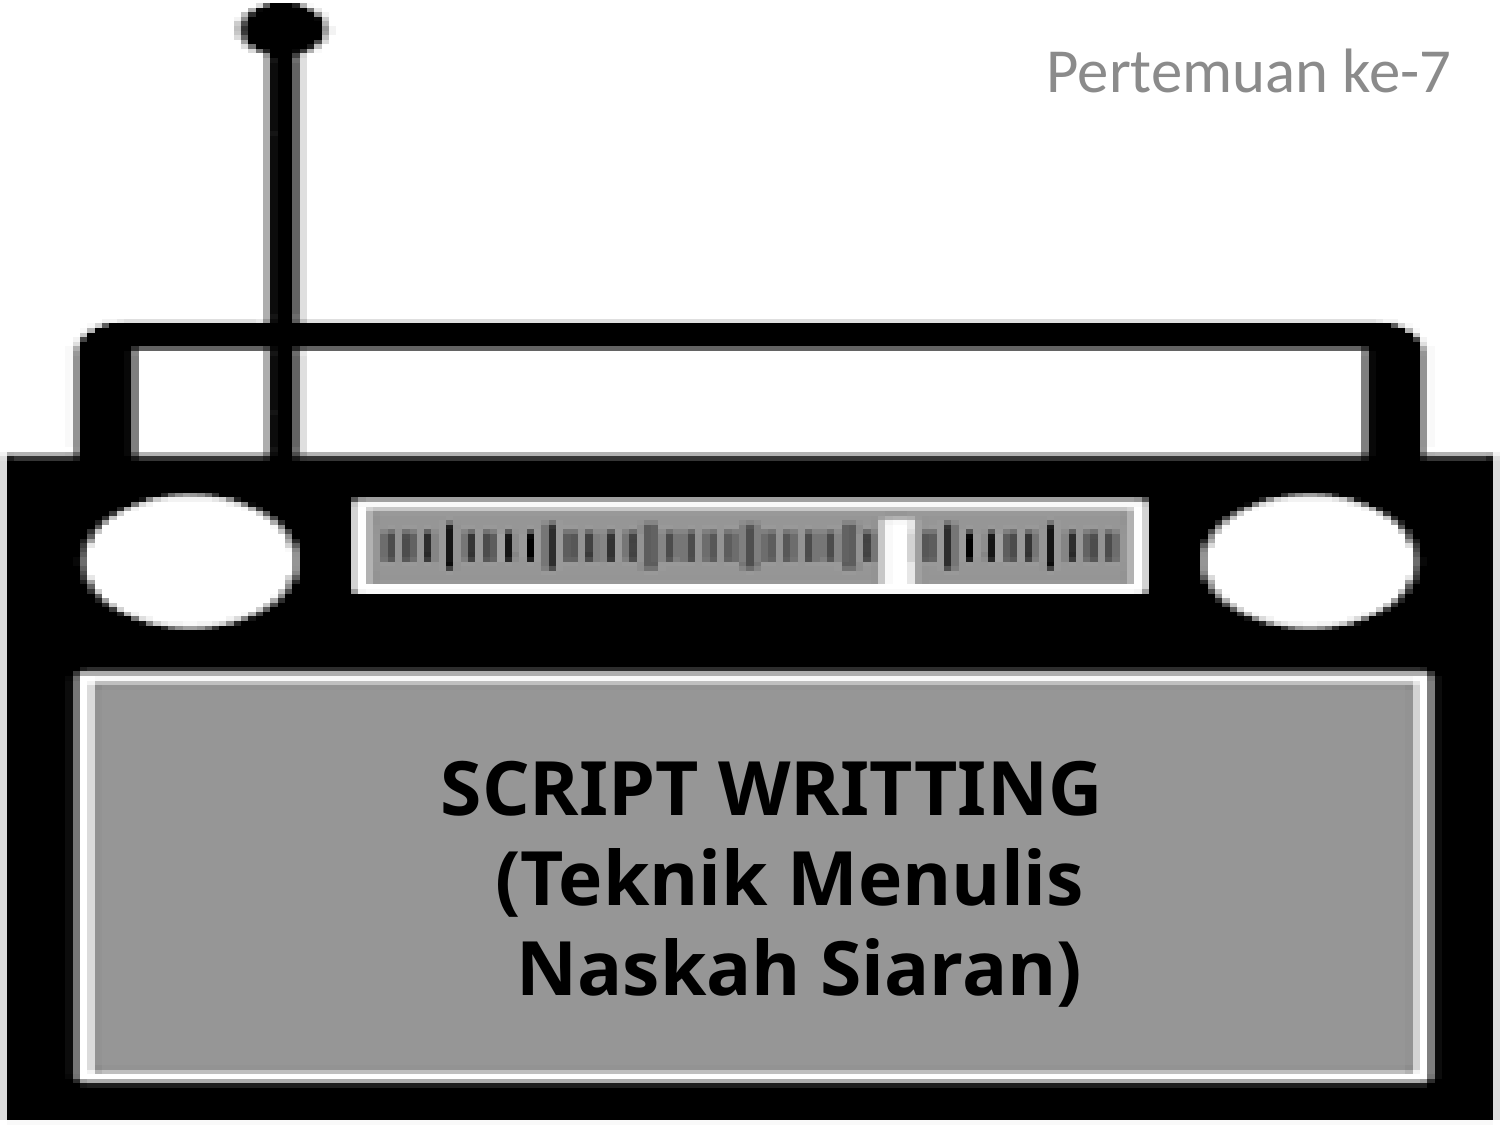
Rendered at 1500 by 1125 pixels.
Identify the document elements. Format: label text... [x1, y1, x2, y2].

picture [0, 0, 1500, 1125]
title SCRIPT WRITTING (Teknik Menulis Naskah Siaran) [124, 692, 1400, 1059]
subtitle Pertemuan ke-7 [1004, 22, 1495, 114]
